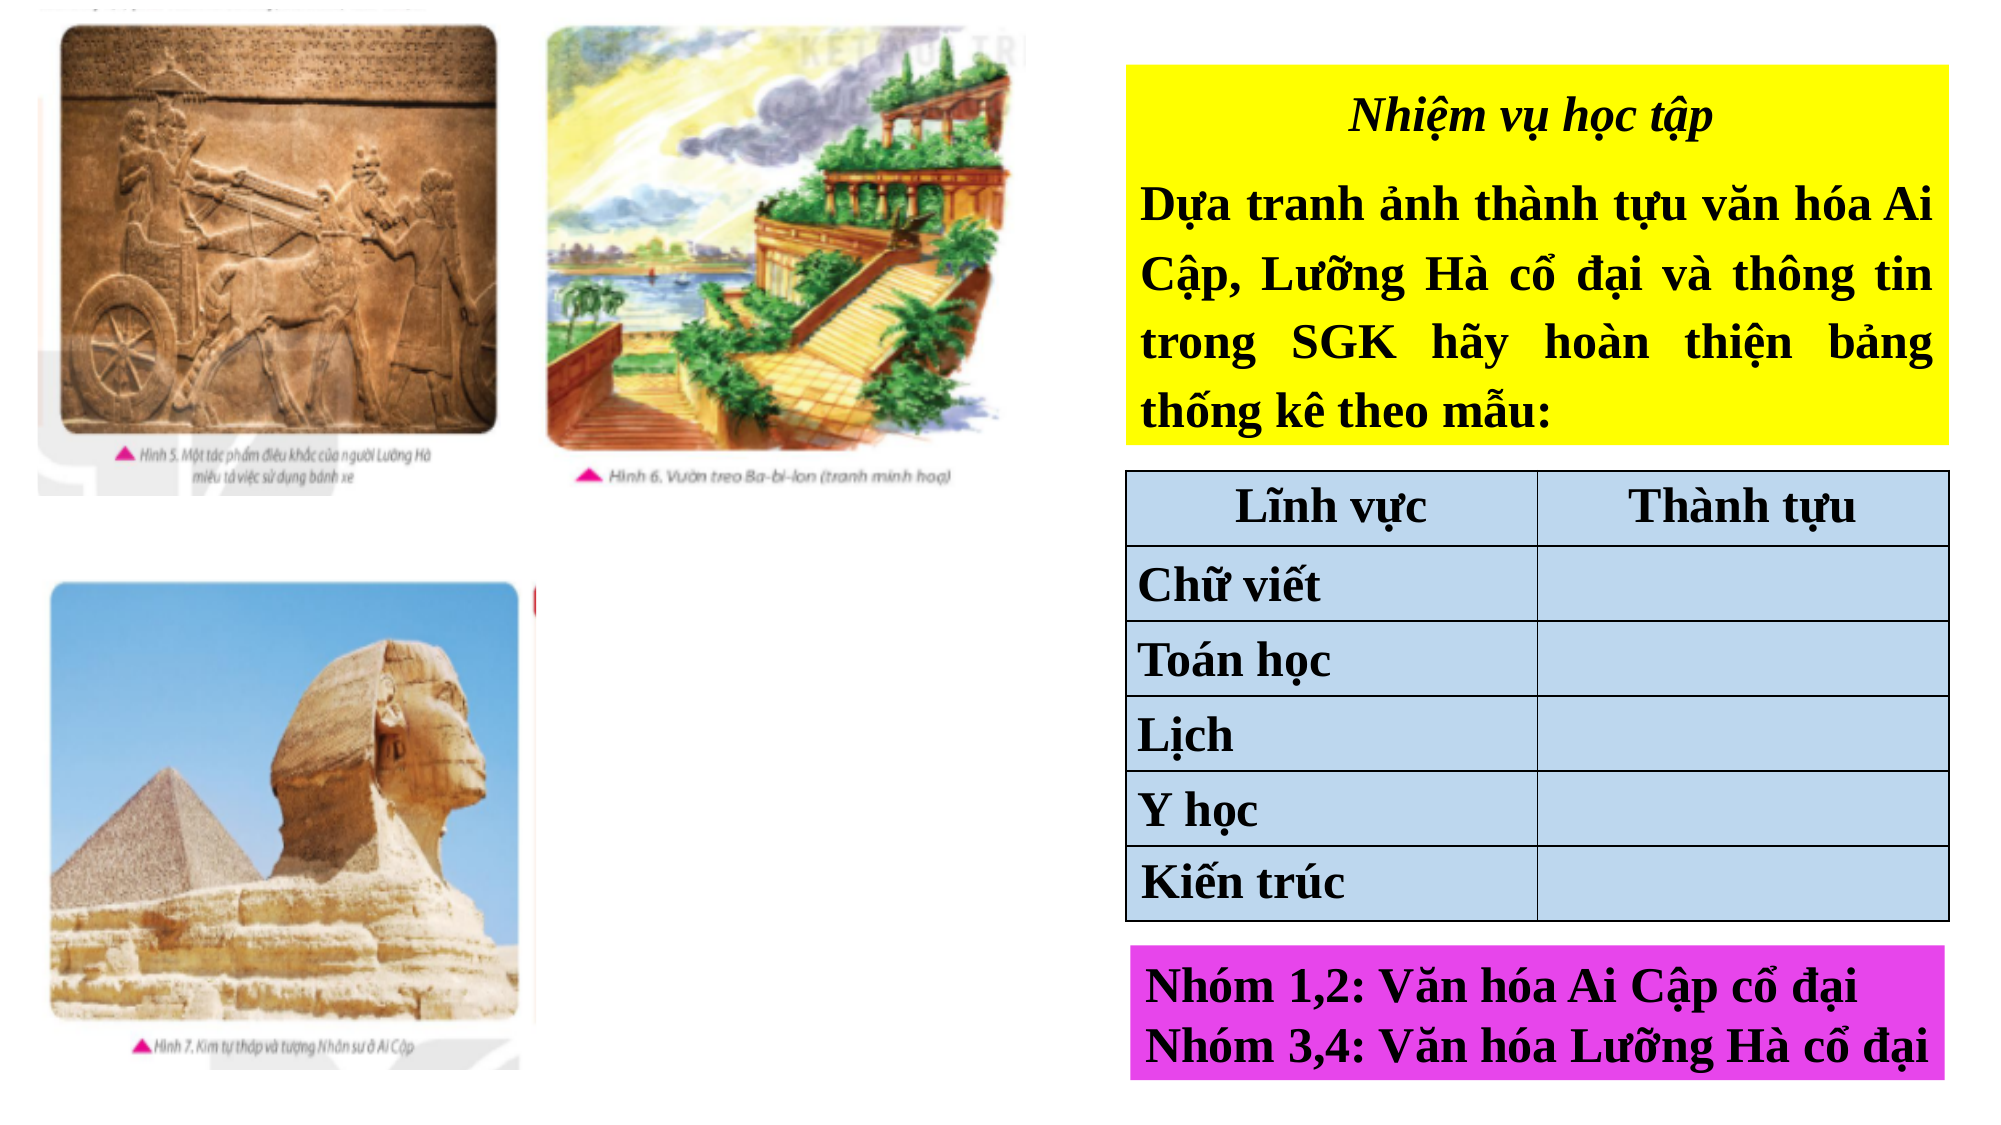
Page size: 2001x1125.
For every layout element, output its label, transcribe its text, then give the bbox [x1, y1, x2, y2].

table_cell [1538, 697, 1948, 770]
table_cell Toán học [1127, 622, 1537, 695]
table_cell Kiến trúc [1127, 847, 1537, 920]
picture [532, 11, 1026, 498]
table_cell Lịch [1127, 697, 1537, 770]
table_header Thành tựu [1538, 472, 1948, 545]
table_cell [1538, 622, 1948, 695]
picture [37, 9, 520, 496]
table_cell Chữ viết [1127, 547, 1537, 620]
picture [37, 571, 537, 1070]
table_cell [1538, 847, 1948, 920]
text_box Nhóm 1,2: Văn hóa Ai Cập cổ đại Nhóm 3,4: Văn hóa Lưỡng Hà cổ đại [1130, 945, 1945, 1081]
table_cell [1538, 547, 1948, 620]
table_cell [1538, 772, 1948, 845]
text_box Nhiệm vụ học tập Dựa tranh ảnh thành tựu văn hóa Ai Cập, Lưỡng Hà cổ đại và thông tin trong SGK hãy hoàn thiện bảng thống kê theo mẫu: [1126, 64, 1949, 446]
table_header Lĩnh vực [1127, 472, 1537, 545]
table_cell Y học [1127, 772, 1537, 845]
